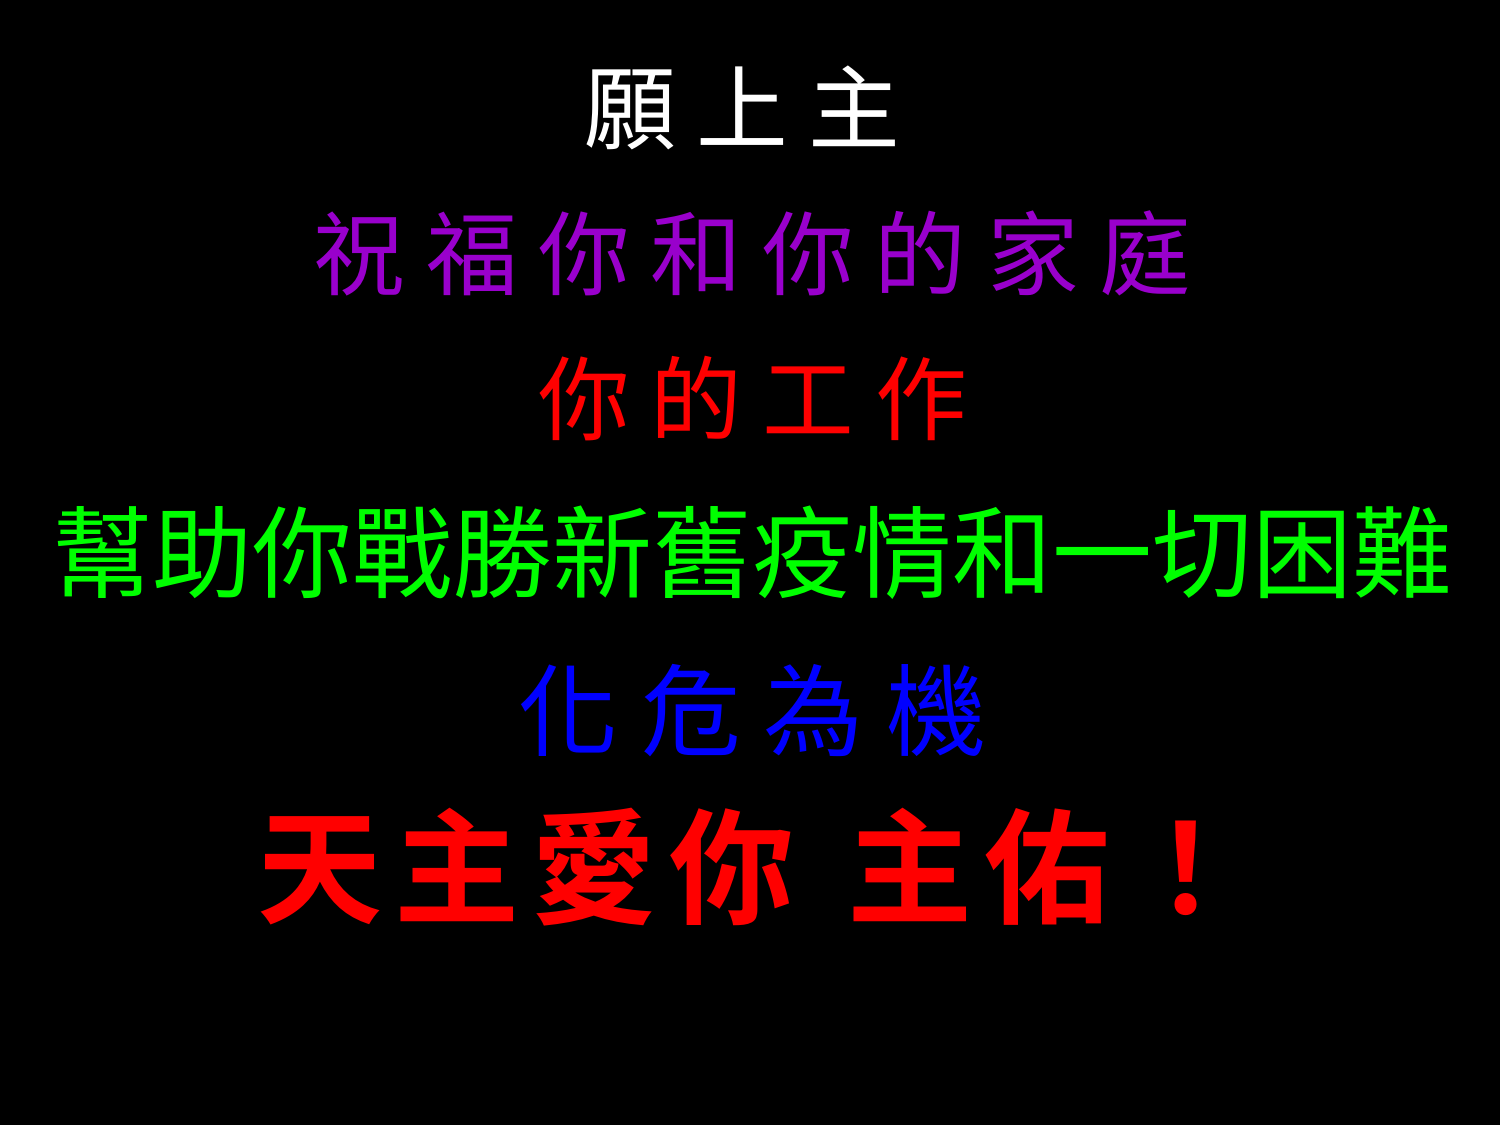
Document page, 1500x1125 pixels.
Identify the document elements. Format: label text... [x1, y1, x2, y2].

list 願 上 主 祝 福 你 和 你 的 家 庭 你 的 工 作 幫助你戰勝新舊疫情和一切困難 化 危 為 機 天主愛你 主佑！ [2, 7, 1500, 1000]
